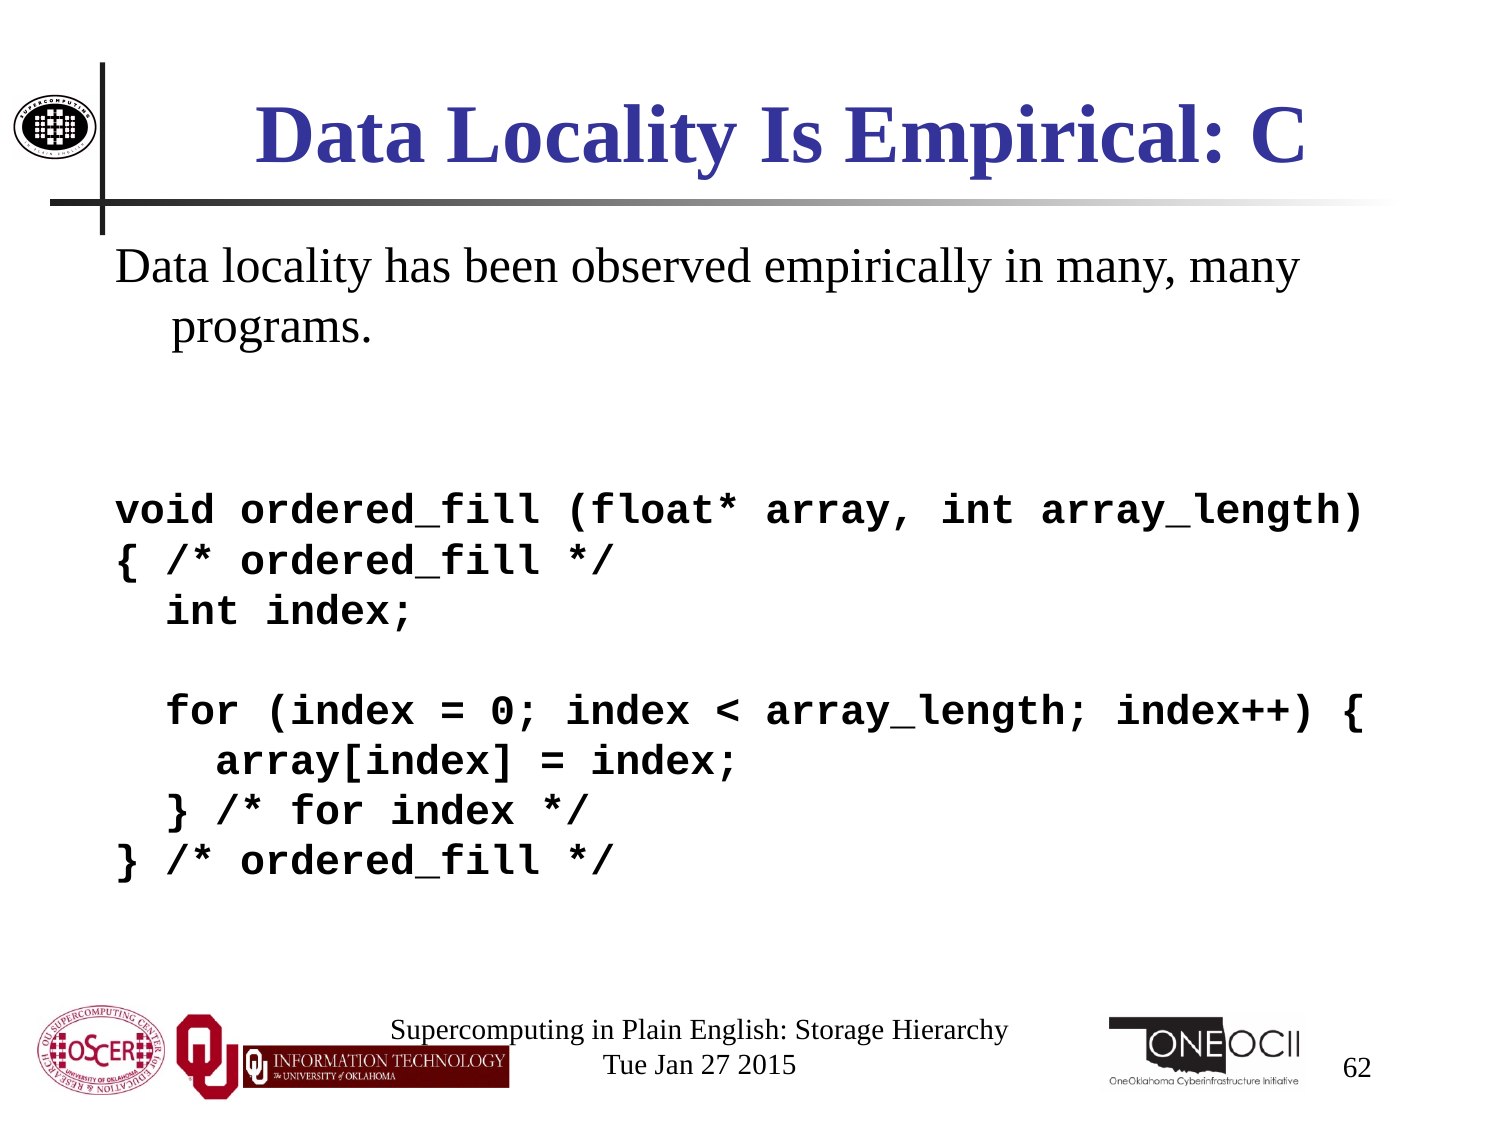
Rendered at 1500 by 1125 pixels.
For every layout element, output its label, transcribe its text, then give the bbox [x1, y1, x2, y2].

picture [37, 1005, 165, 1095]
text_box Supercomputing in Plain English: Storage Hierarchy Tue Jan 27 2015 [262, 1012, 1138, 1088]
list Data locality has been observed empirically in many, many programs. [99, 224, 1401, 413]
picture [174, 1012, 513, 1102]
picture [12, 94, 98, 161]
picture [1100, 1013, 1306, 1093]
title Data Locality Is Empirical: C [124, 74, 1442, 187]
slide_number 62 [1174, 1015, 1388, 1091]
text_box void ordered_fill (float* array, int array_length) { /* ordered_fill */ int index; for (index = 0; index < array_length; index++) { array[index] = index; } /* for index */ } /* ordered_fill */ [100, 474, 1380, 940]
